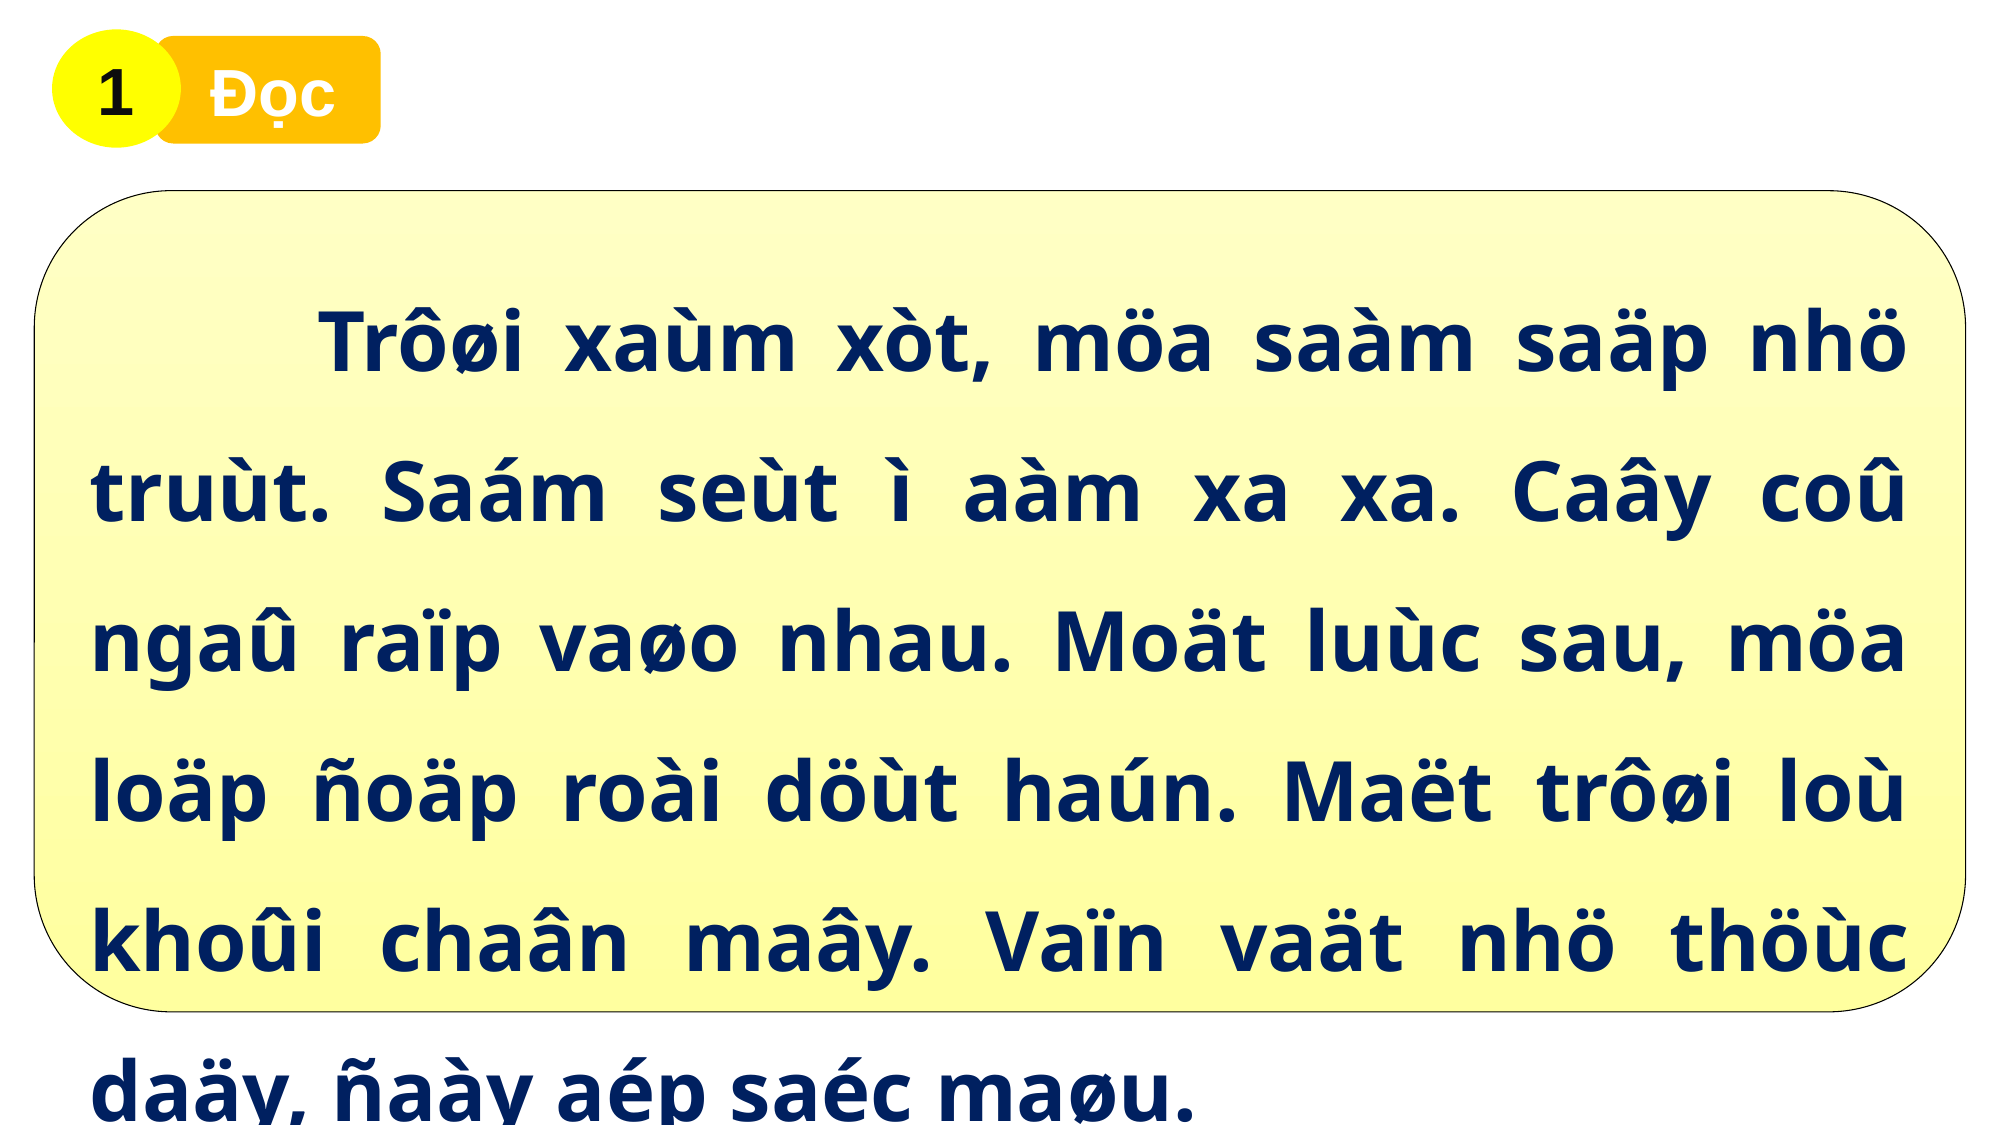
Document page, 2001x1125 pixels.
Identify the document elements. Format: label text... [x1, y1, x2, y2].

text_box Trôøi xaùm xòt, möa saàm saäp nhö truùt. Saám seùt ì aàm xa xa. Caây coû ngaû raïp vaøo nhau. Moät luùc sau, möa loäp ñoäp roài döùt haún. Maët trôøi loù khoûi chaân maây. Vaïn vaät nhö thöùc daäy, ñaày aép saéc maøu. [34, 190, 1966, 1012]
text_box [51, 29, 381, 148]
